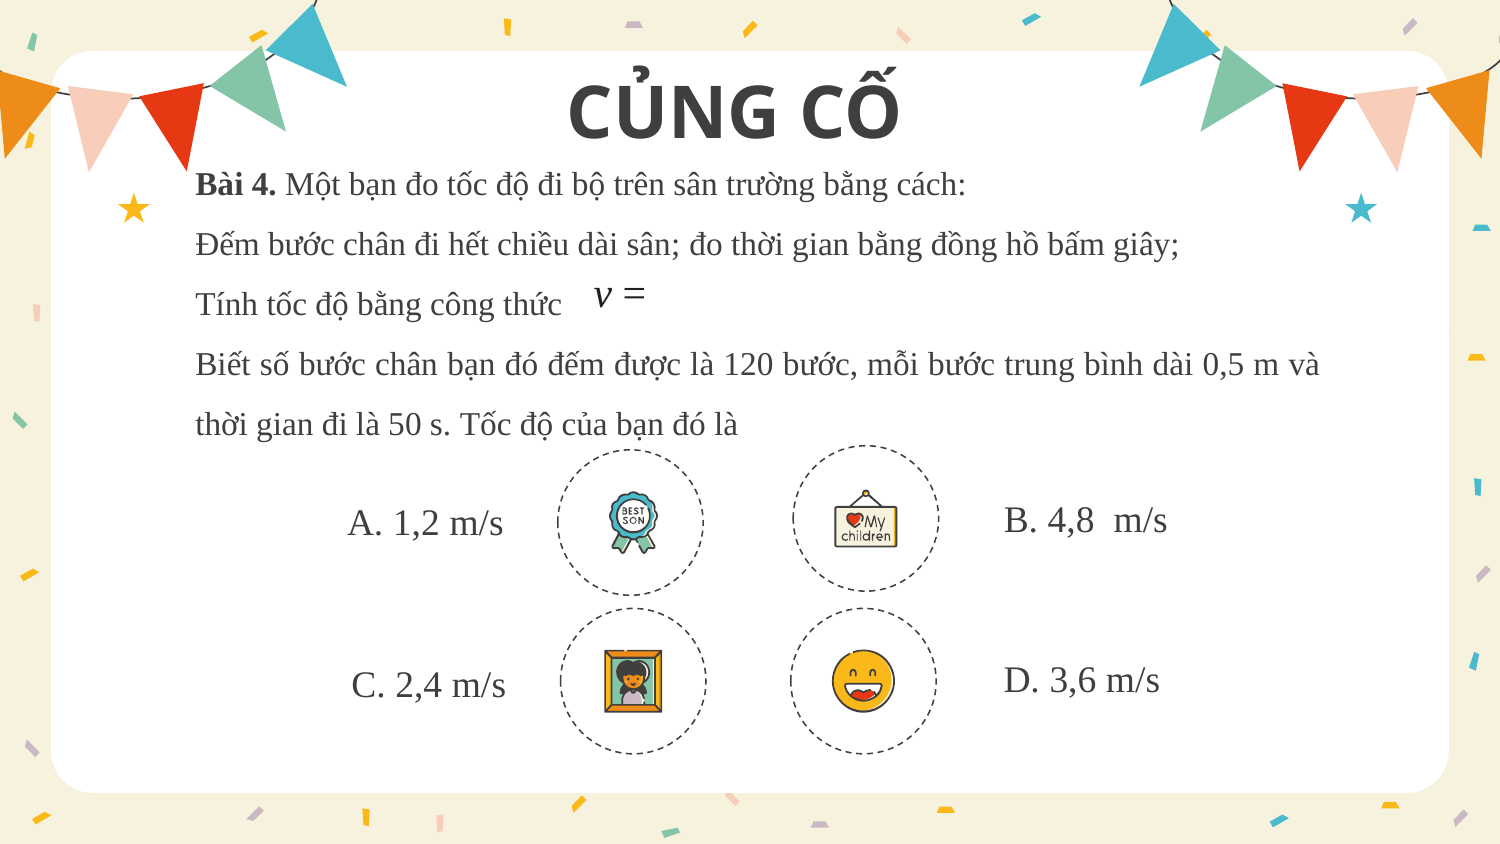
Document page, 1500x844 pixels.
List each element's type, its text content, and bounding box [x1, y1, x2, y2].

text_box D. 3,6 m/s [988, 647, 1191, 708]
text_box [793, 449, 939, 592]
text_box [608, 491, 659, 555]
text_box [790, 608, 937, 754]
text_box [604, 649, 663, 713]
text_box C. 2,4 m/s [336, 652, 554, 713]
text_box Bài 4. Một bạn đo tốc độ đi bộ trên sân trường bằng cách: Đếm bước chân đi hết chiều dài sân; đo thời gian bằng đồng hồ bấm giây; Tính tốc độ bằng công thức Biết số bước chân bạn đó đếm được là 120 bước, mỗi bước trung bình dài 0,5 m và thời gian đi là 50 s. Tốc độ của bạn đó là [180, 241, 1338, 449]
text_box B. 4,8 m/s [988, 487, 1201, 548]
text_box [560, 608, 707, 754]
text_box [0, 0, 1500, 230]
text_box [831, 649, 896, 713]
text_box [557, 449, 704, 596]
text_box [834, 489, 898, 548]
text_box A. 1,2 m/s [332, 490, 535, 551]
